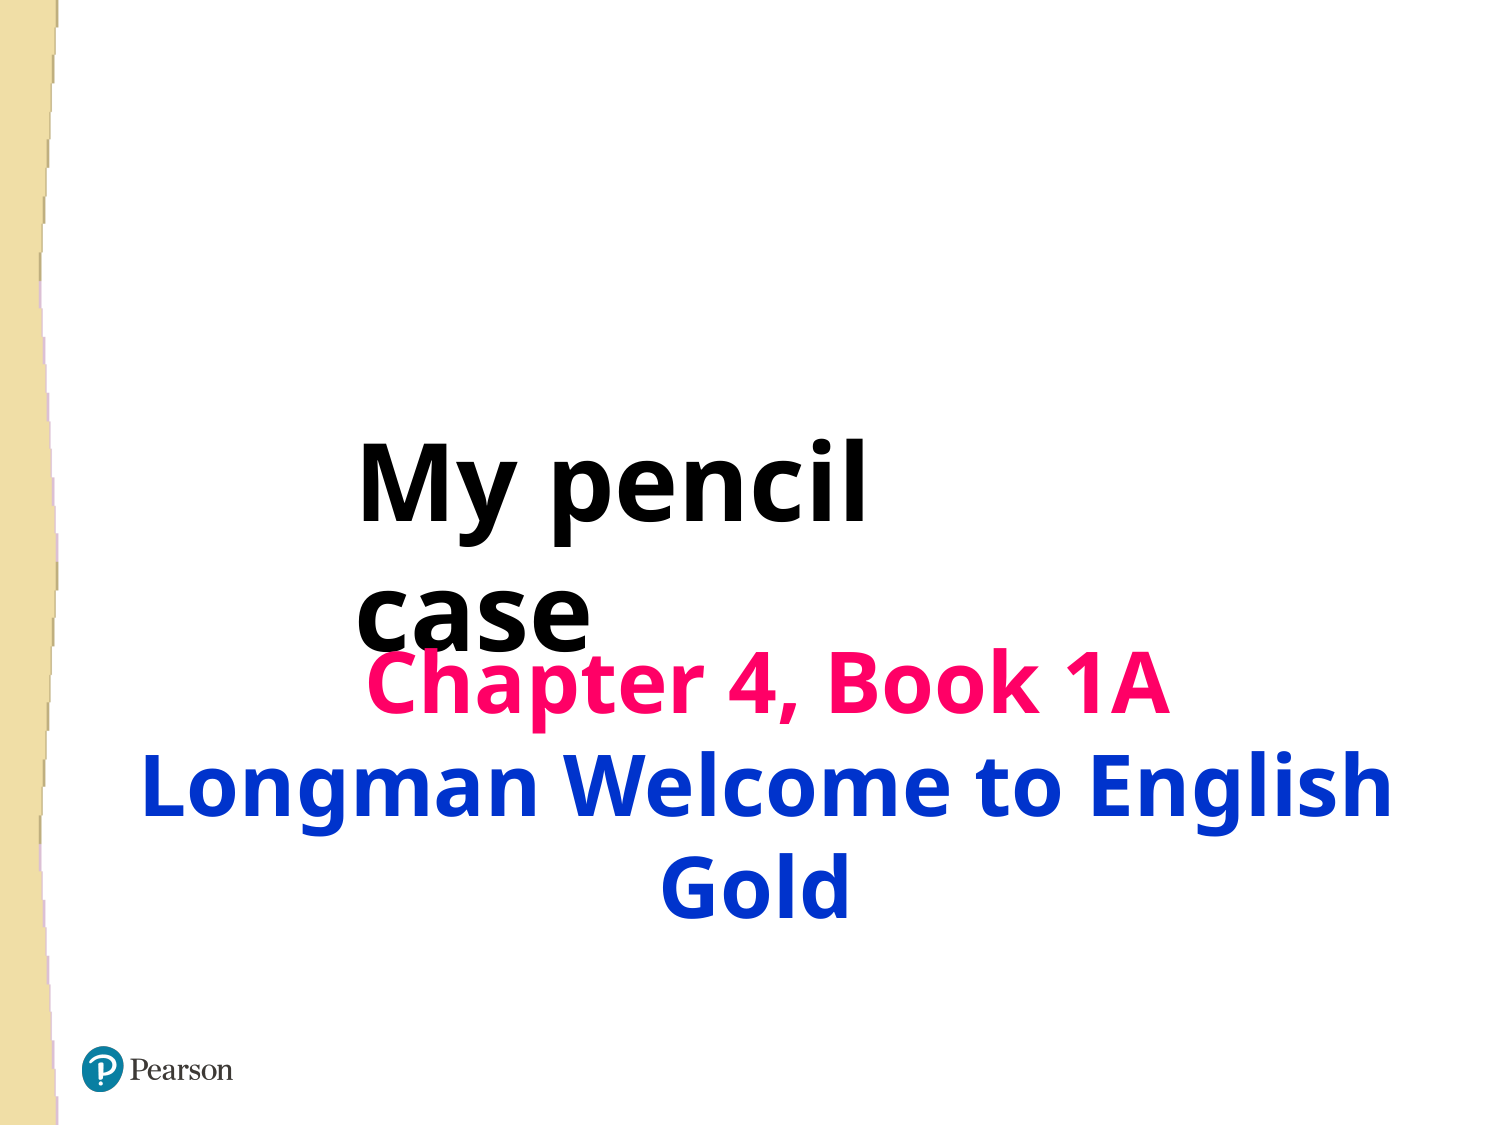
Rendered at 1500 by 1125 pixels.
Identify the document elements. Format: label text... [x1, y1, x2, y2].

picture [0, 0, 1500, 1125]
text_box Chapter 4, Book 1A Longman Welcome to English Gold [53, 621, 1483, 944]
text_box My pencil case [339, 405, 1140, 621]
